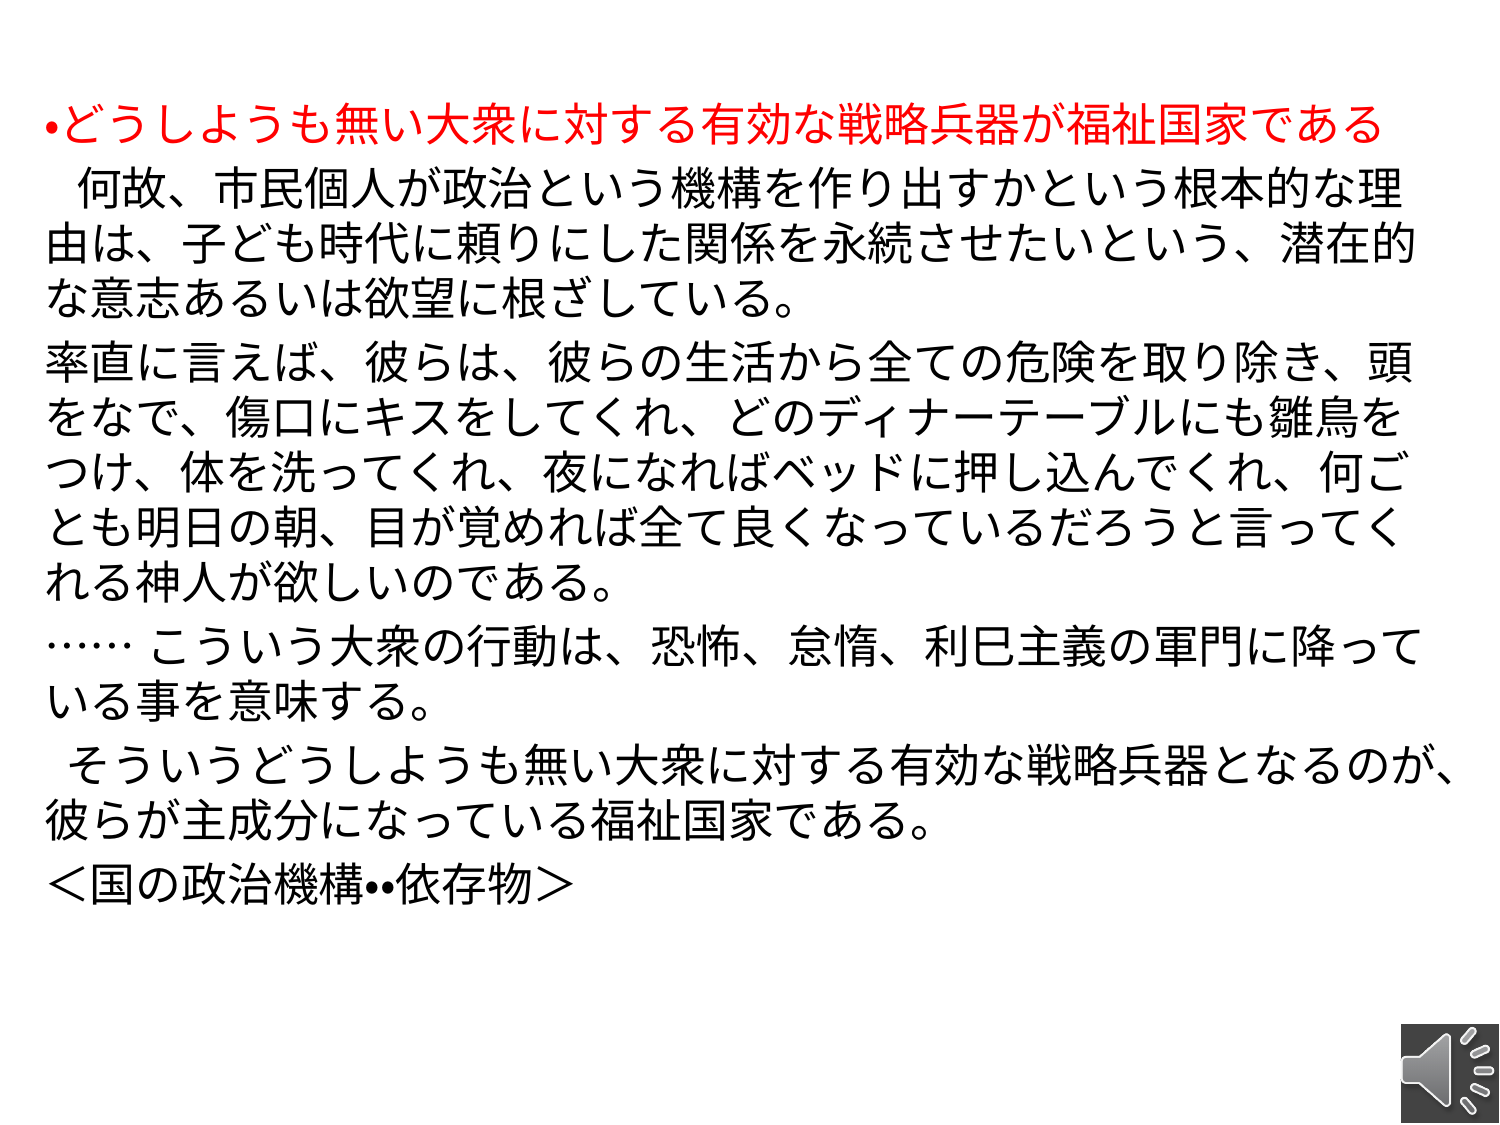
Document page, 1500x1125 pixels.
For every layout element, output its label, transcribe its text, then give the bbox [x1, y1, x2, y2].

picture [1399, 1023, 1500, 1124]
list ・どうしようも無い大衆に対する有効な戦略兵器が福祉国家である 何故、市民個人が政治という機構を作り出すかという根本的な理由は、子ども時代に頼りにした関係を永続させたいという、潜在的な意志あるいは欲望に根ざしている。 率直に言えば、彼らは、彼らの生活から全ての危険を取り除き、頭をなで、傷口にキスをしてくれ、どのディナーテーブルにも雛鳥をつけ、体を洗ってくれ、夜になればベッドに押し込んでくれ、何ごとも明日の朝、目が覚めれば全て良くなっているだろうと言ってくれる神人が欲しいのである。 ……こういう大衆の行動は、恐怖、怠惰、利巳主義の軍門に降っている事を意味する。 そういうどうしようも無い大衆に対する有効な戦略兵器となるのが、彼らが主成分になっている福祉国家である。 ＜国の政治機構・・依存物＞ [29, 30, 1459, 976]
